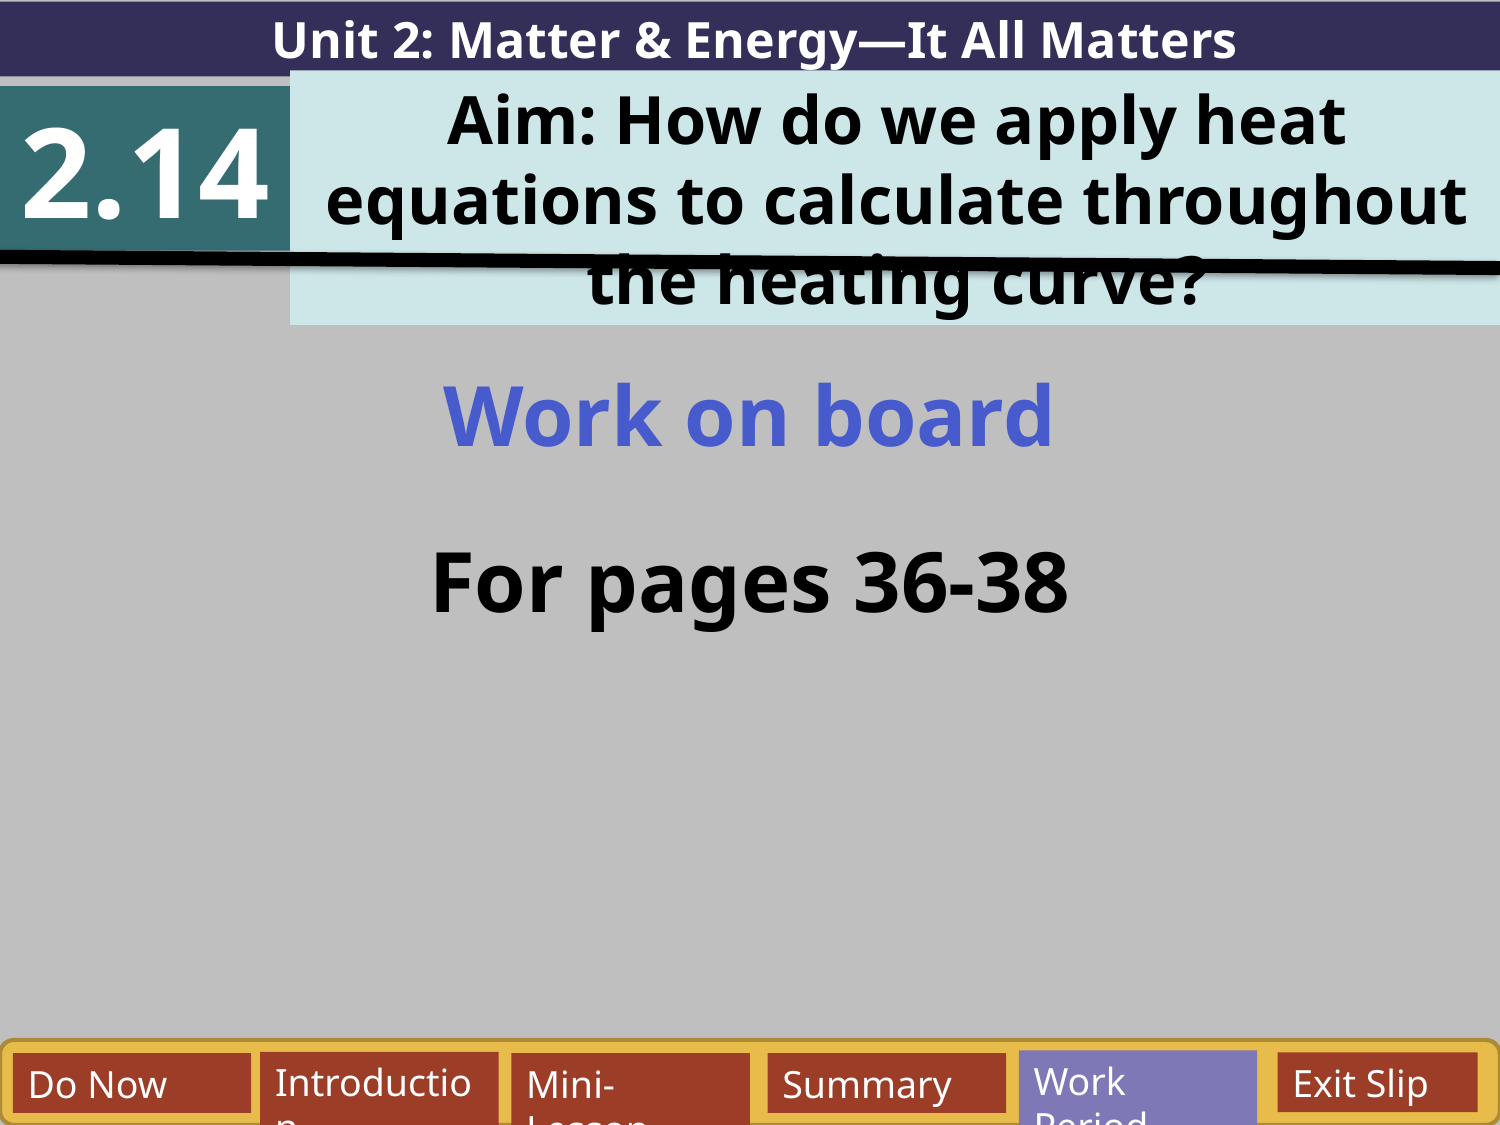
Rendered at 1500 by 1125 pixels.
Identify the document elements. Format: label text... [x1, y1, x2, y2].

text_box Unit 2: Matter & Energy—It All Matters [0, 1, 1500, 77]
text_box Aim: How do we apply heat equations to calculate throughout the heating curve? [290, 70, 1500, 256]
subtitle Work on board For pages 36-38 [0, 305, 1500, 1039]
text_box Aim: How do we apply heat equations to calculate throughout the heating curve? [290, 277, 1500, 325]
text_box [0, 256, 1500, 269]
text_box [0, 1039, 1500, 1125]
text_box 2.14 [0, 86, 290, 250]
